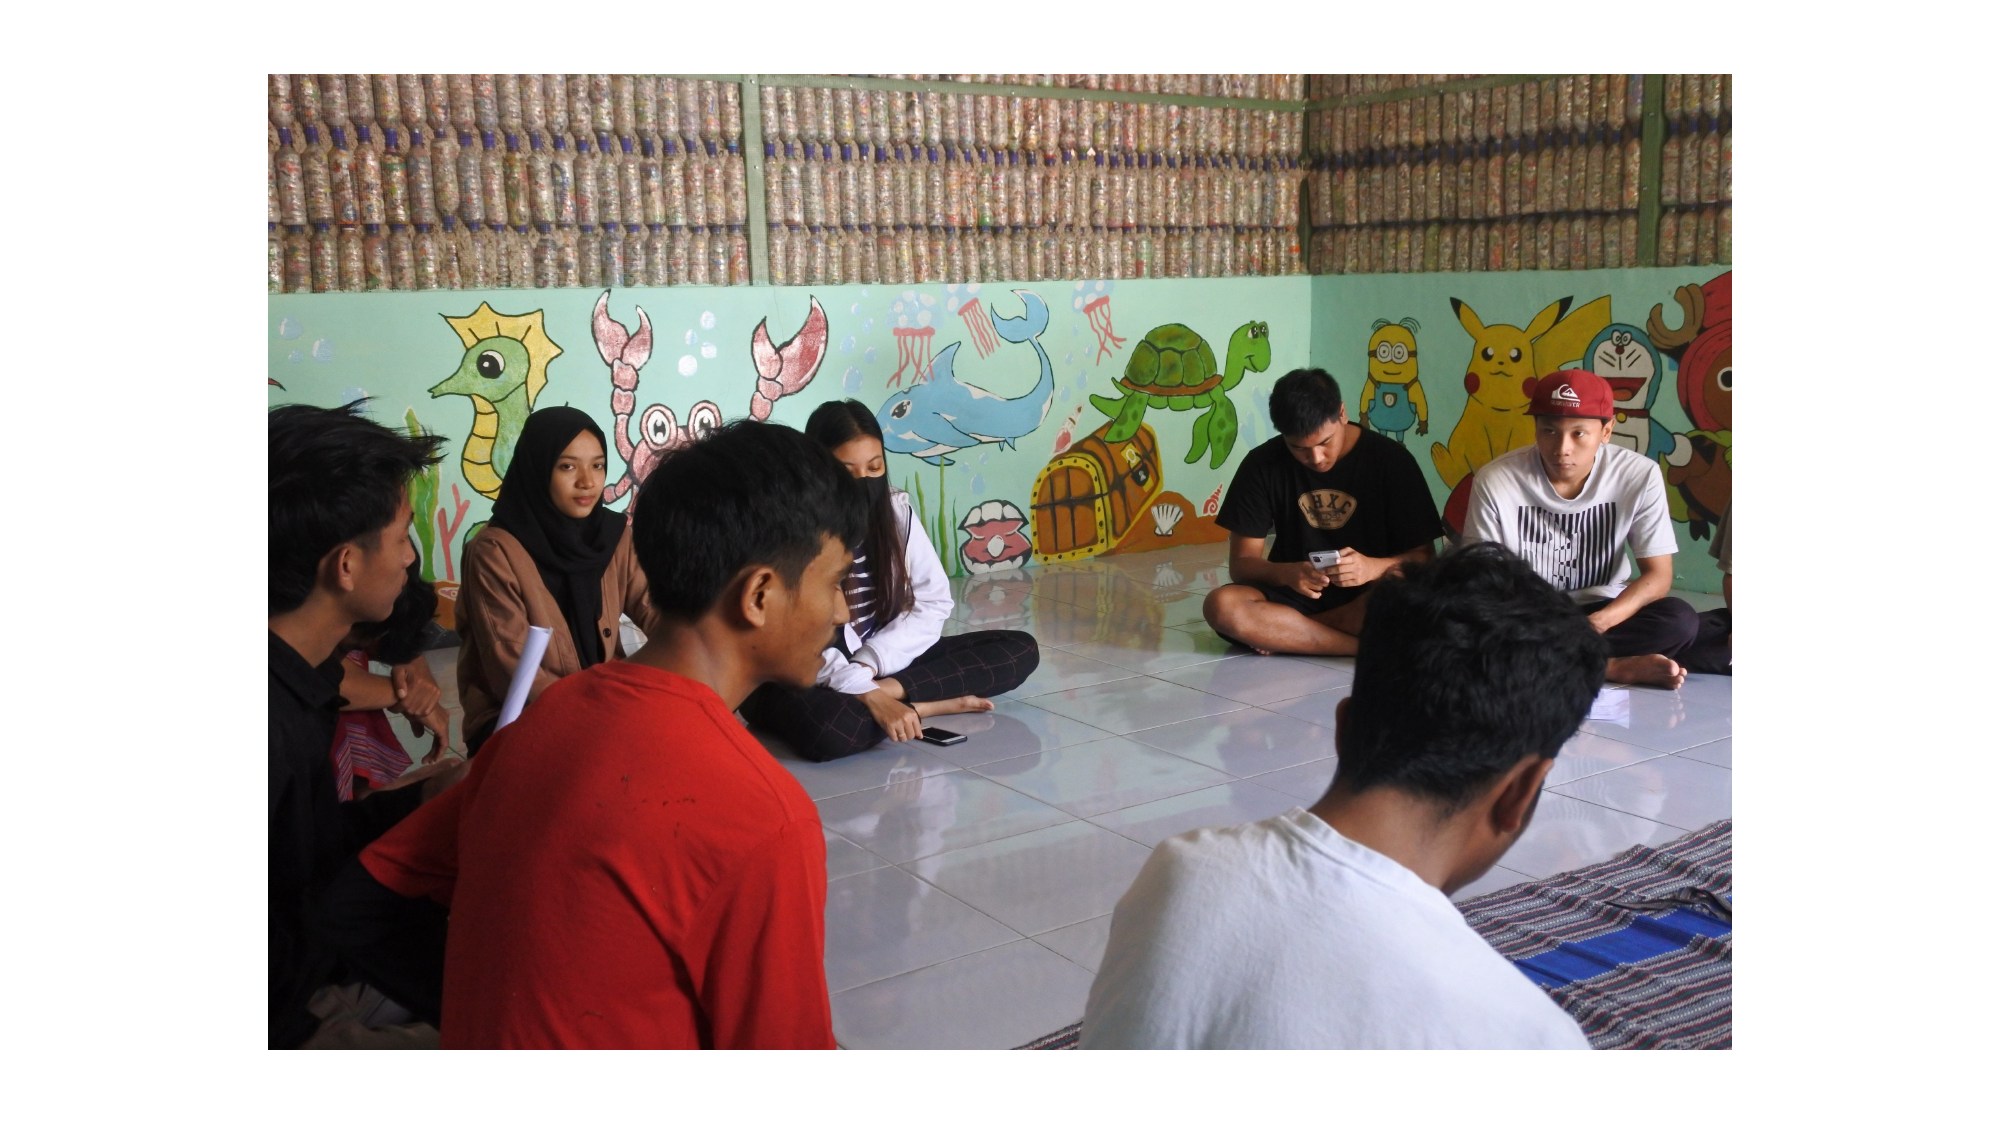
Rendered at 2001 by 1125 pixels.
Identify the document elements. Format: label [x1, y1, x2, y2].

picture [268, 74, 1732, 1050]
